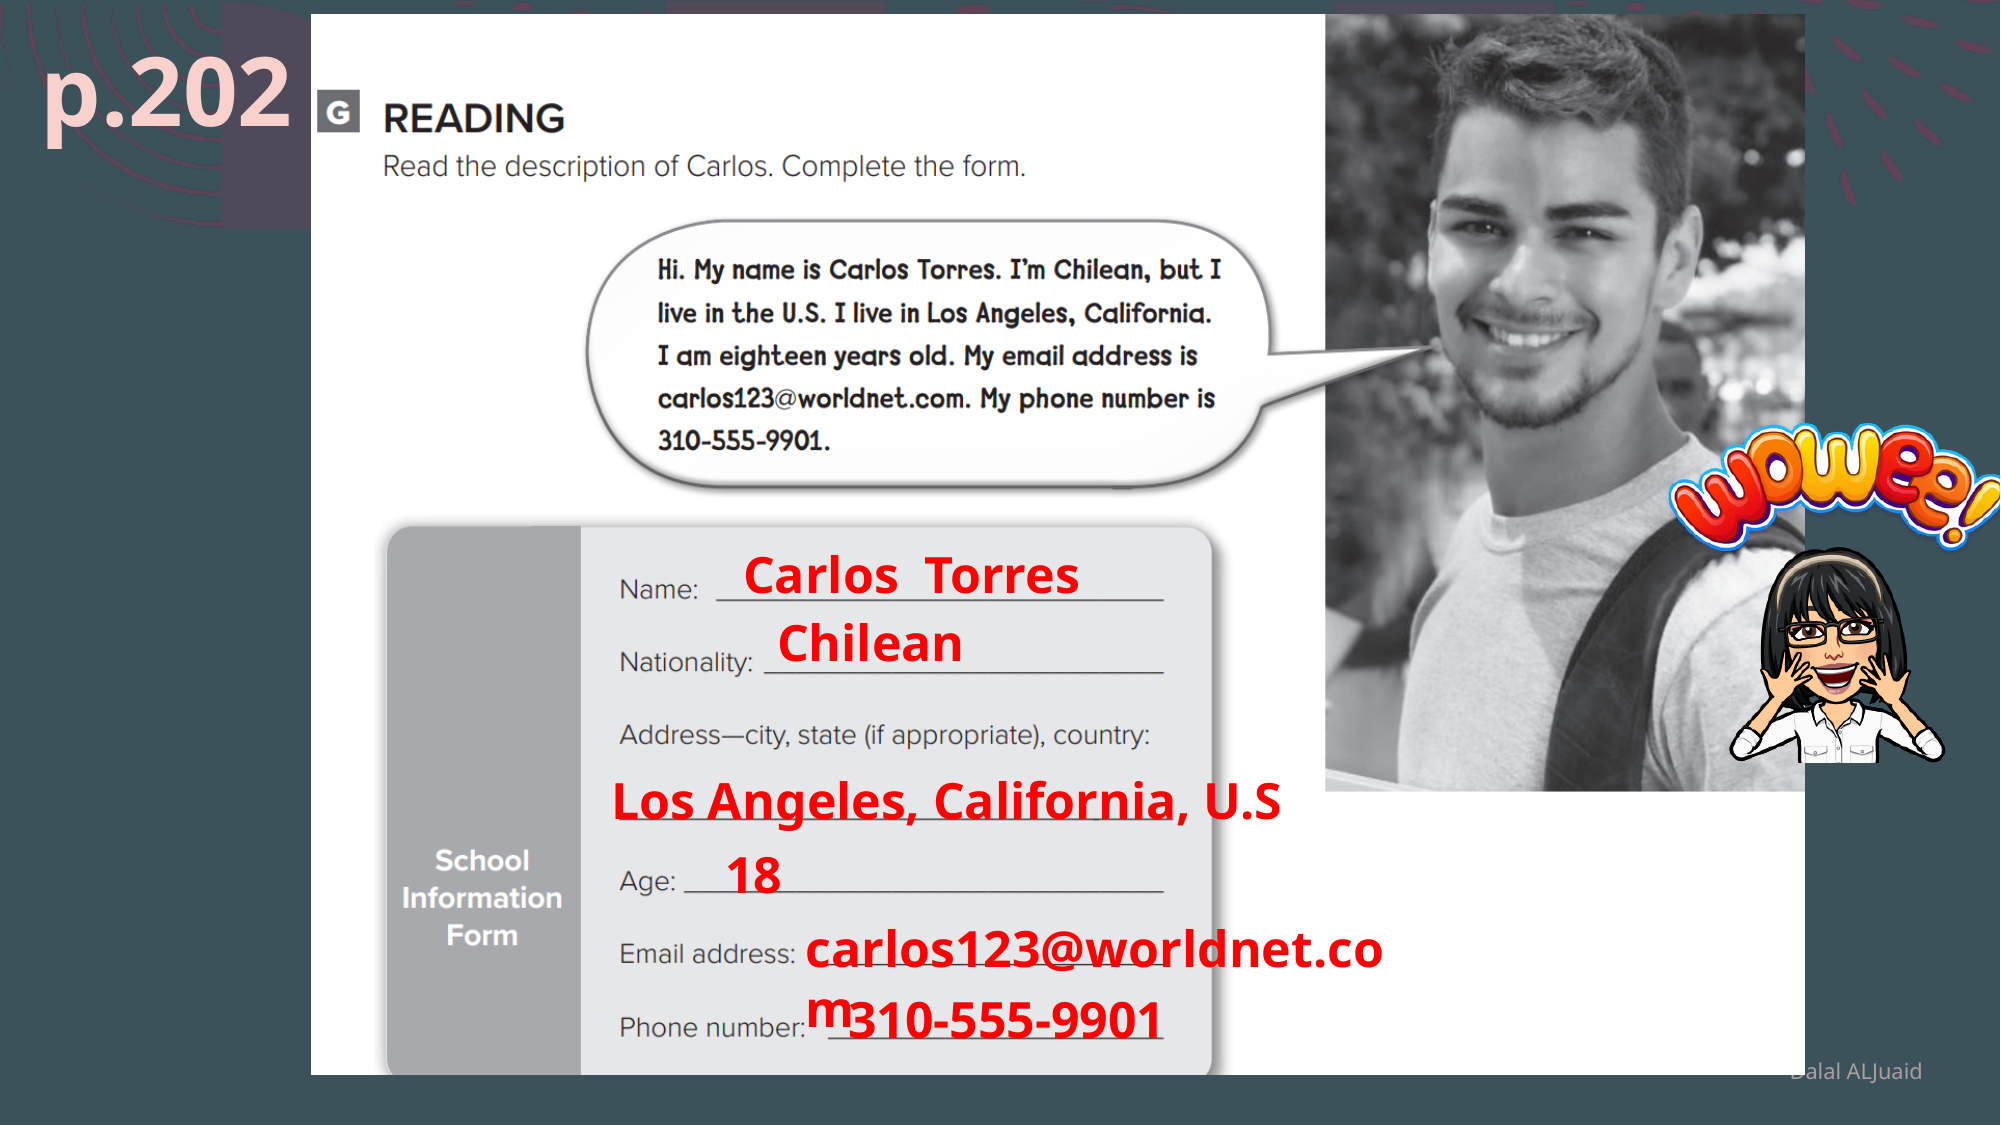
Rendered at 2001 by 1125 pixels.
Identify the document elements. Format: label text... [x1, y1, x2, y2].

footer Dalal ALJuaid [1678, 1039, 2000, 1099]
picture [311, 14, 2000, 1075]
title p.202 [22, 0, 397, 195]
